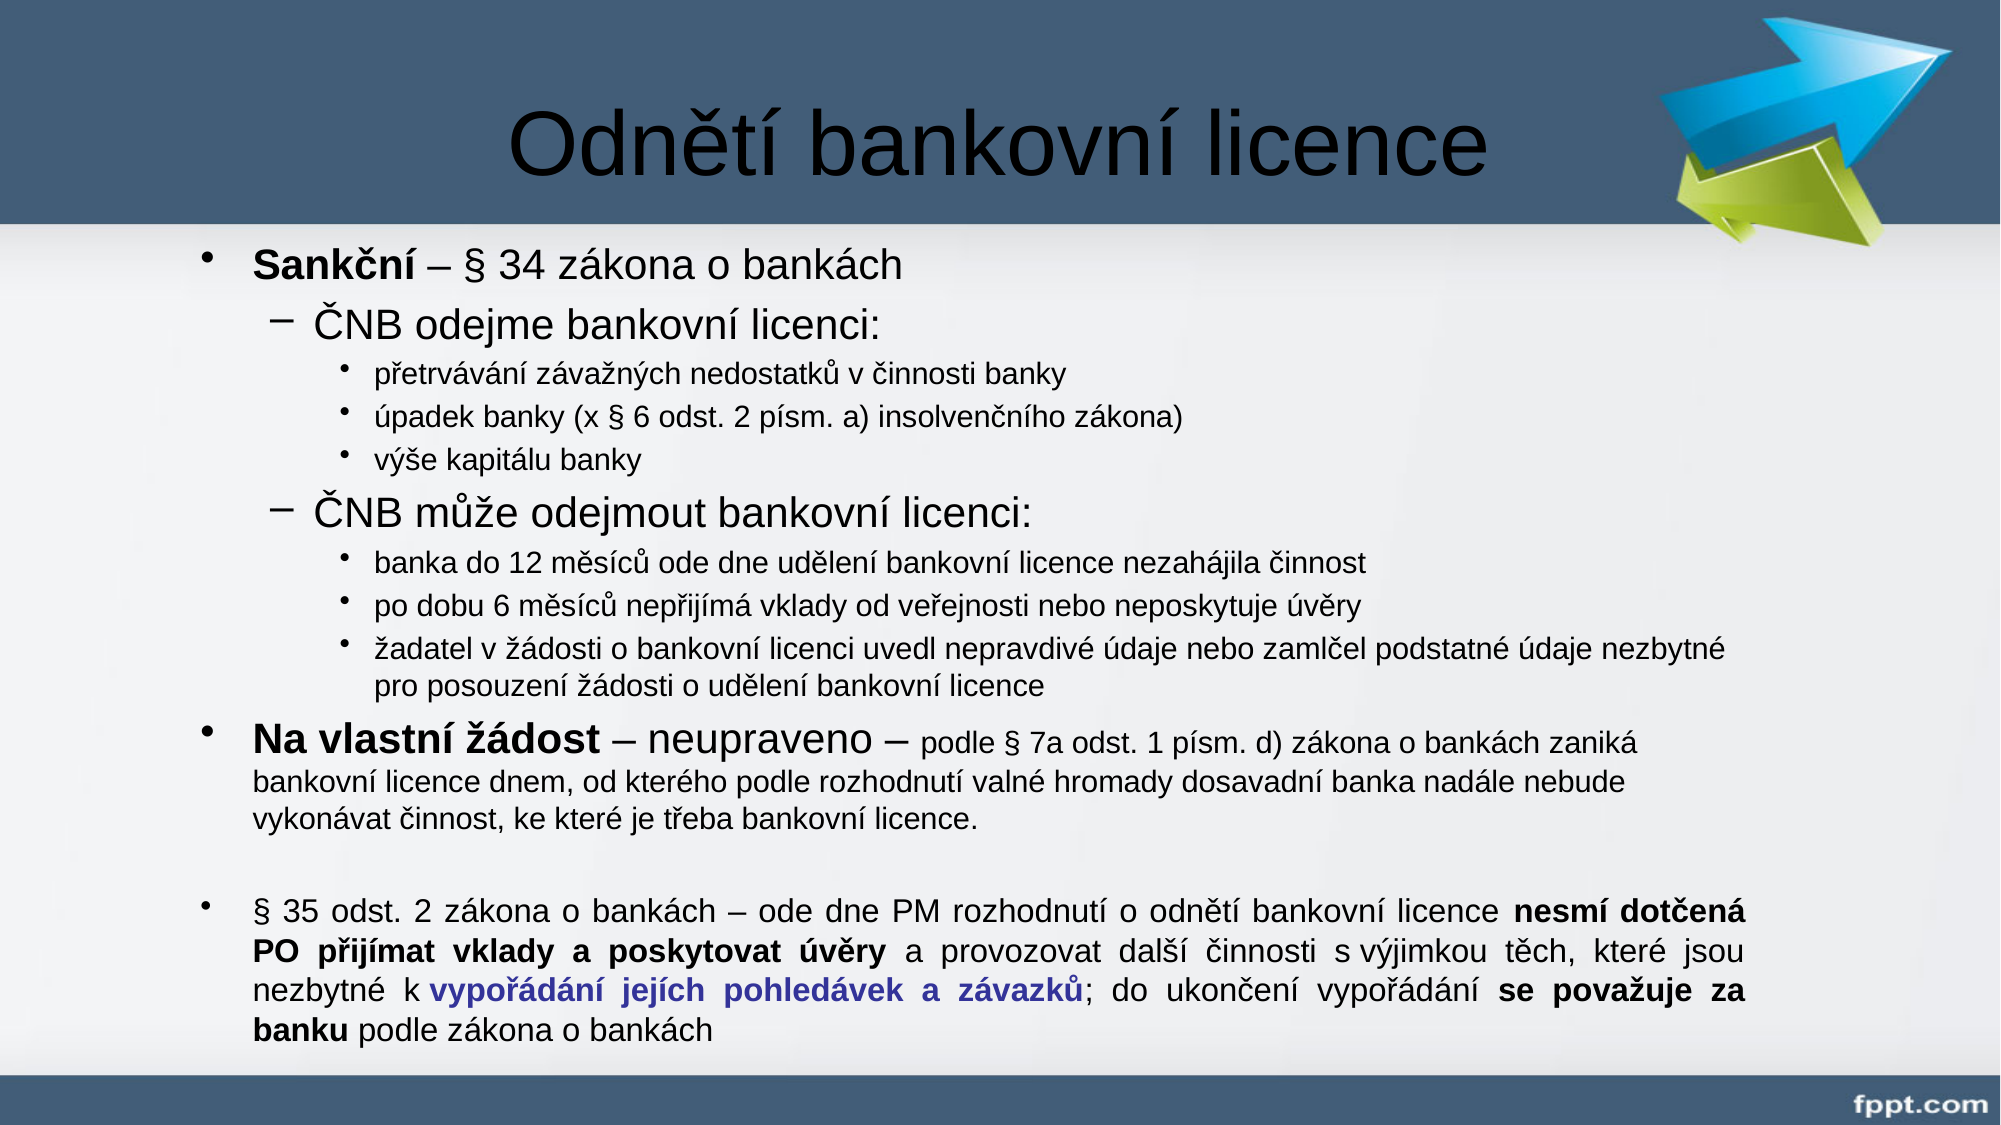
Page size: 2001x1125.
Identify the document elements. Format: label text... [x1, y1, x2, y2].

picture [0, 0, 2001, 1125]
title Odnětí bankovní licence [99, 45, 1900, 233]
list Sankční – § 34 zákona o bankách ČNB odejme bankovní licenci: přetrvávání závažných nedostatků v činnosti banky úpadek banky (x § 6 odst. 2 písm. a) insolvenčního zákona) výše kapitálu banky ČNB může odejmout bankovní licenci: banka do 12 měsíců ode dne udělení bankovní licence nezahájila činnost po dobu 6 měsíců nepřijímá vklady od veřejnosti nebo neposkytuje úvěry žadatel v žádosti o bankovní licenci uvedl nepravdivé údaje nebo zamlčel podstatné údaje nezbytné pro posouzení žádosti o udělení bankovní licence Na vlastní žádost – neupraveno – podle § 7a odst. 1 písm. d) zákona o bankách zaniká bankovní licence dnem, od kterého podle rozhodnutí valné hromady dosavadní banka nadále nebude vykonávat činnost, ke které je třeba bankovní licence. § 35 odst. 2 zákona o bankách – ode dne PM rozhodnutí o odnětí bankovní licence nesmí dotčená PO přijímat vklady a poskytovat úvěry a provozovat další činnosti s výjimkou těch, které jsou nezbytné k vypořádání jejích pohledávek a závazků; do ukončení vypořádání se považuje za banku podle zákona o bankách [185, 229, 1761, 1067]
